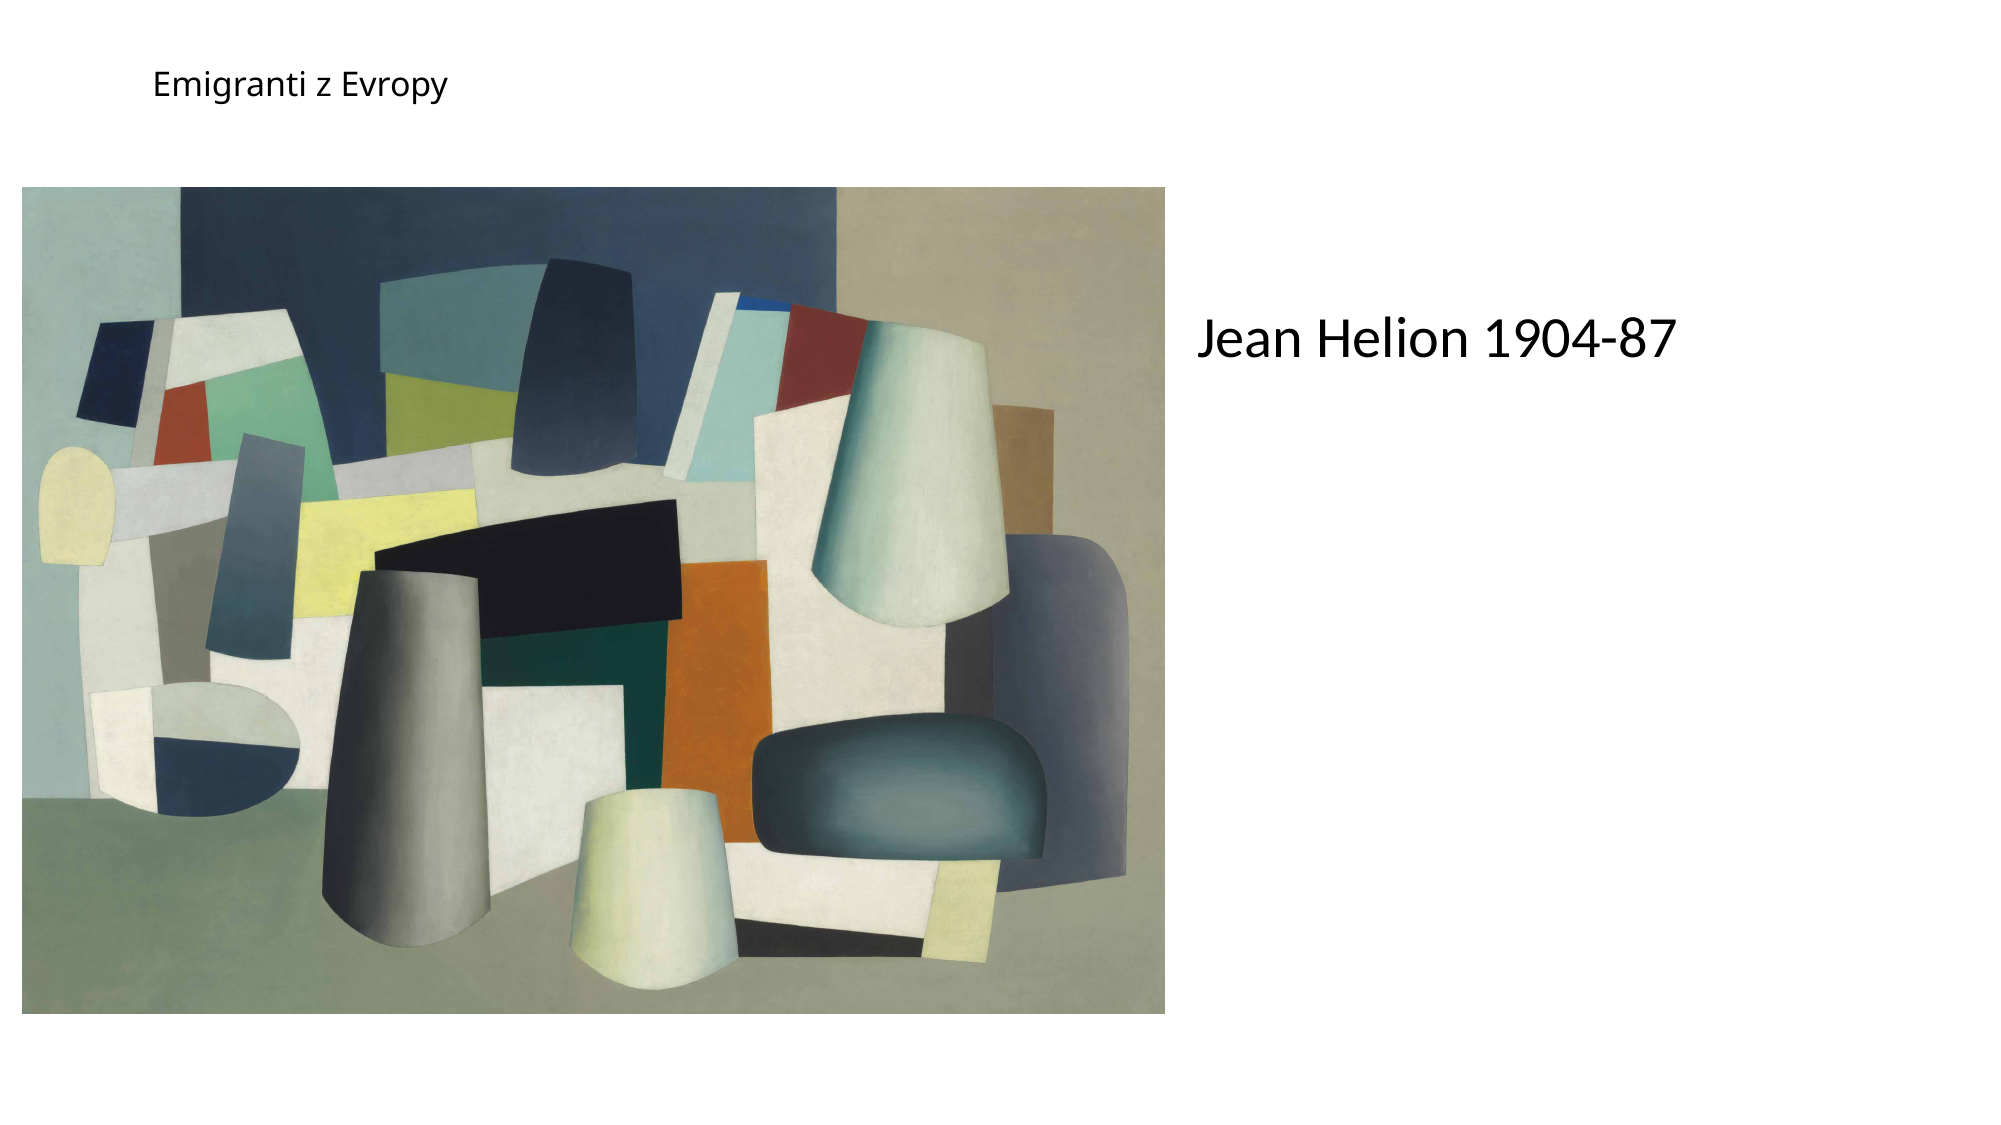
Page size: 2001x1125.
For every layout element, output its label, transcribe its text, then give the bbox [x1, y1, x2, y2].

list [21, 187, 1165, 1014]
title Emigranti z Evropy [137, 59, 1863, 112]
list Jean Helion 1904-87 [1182, 299, 1863, 1014]
